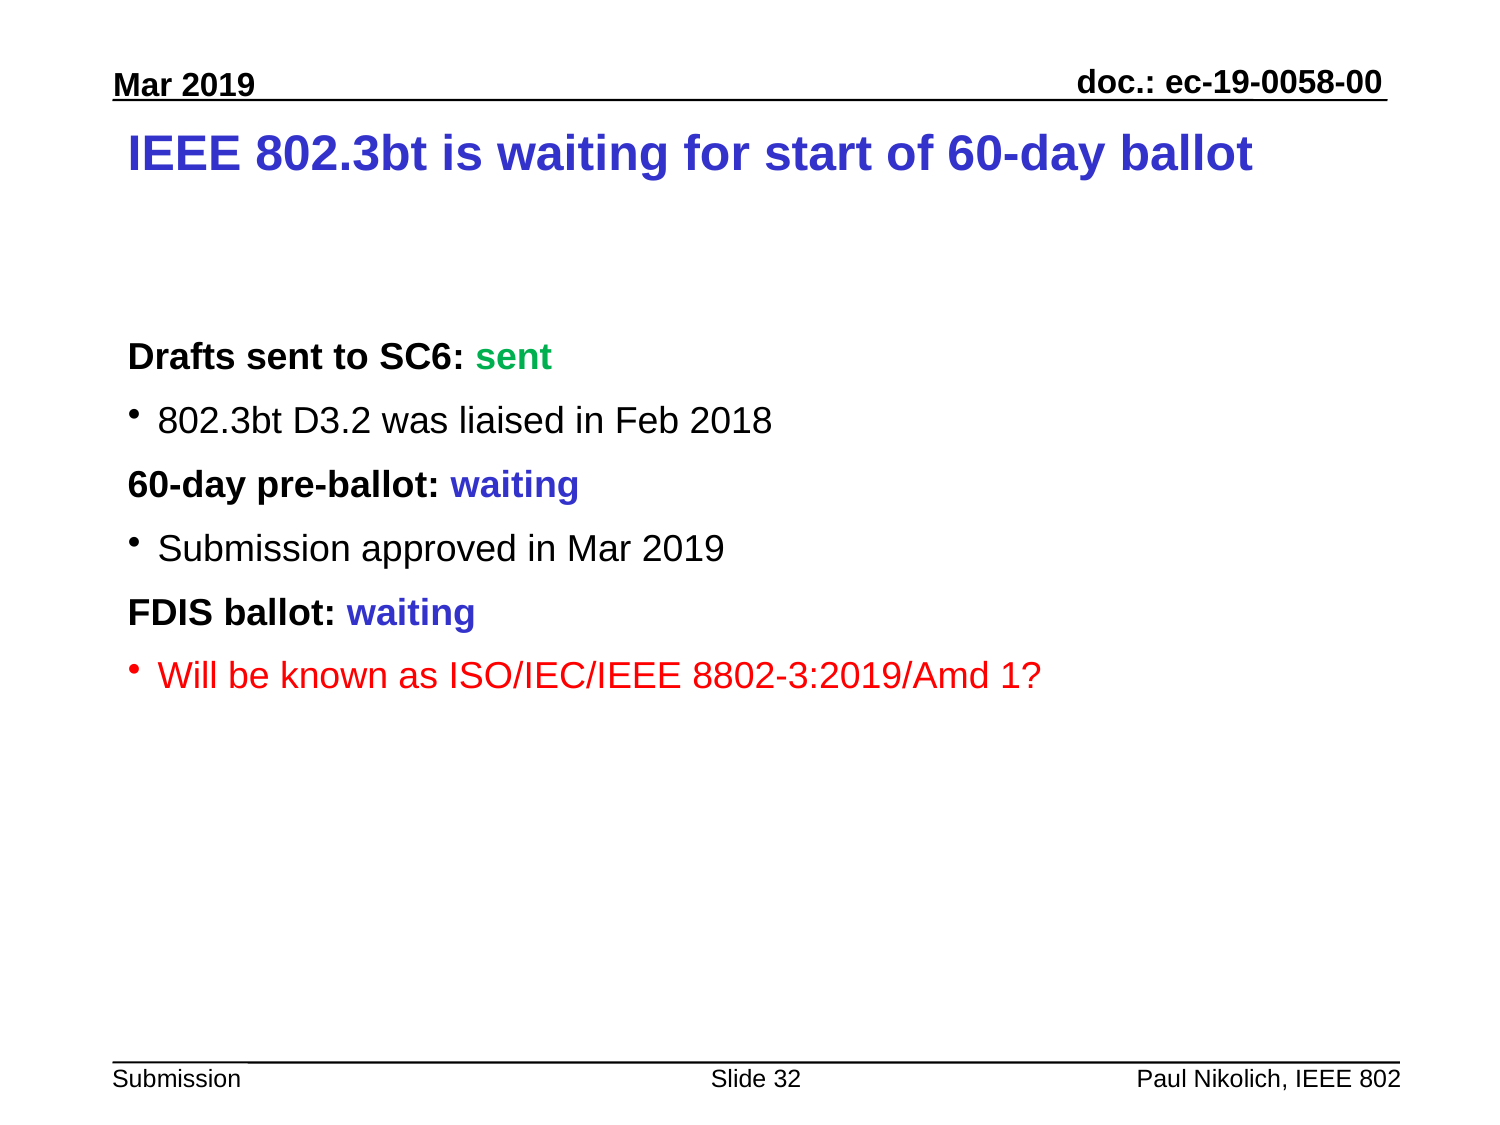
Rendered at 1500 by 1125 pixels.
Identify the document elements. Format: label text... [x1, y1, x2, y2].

list Drafts sent to SC6: sent 802.3bt D3.2 was liaised in Feb 2018 60-day pre-ballot: waiting Submission approved in Mar 2019 FDIS ballot: waiting Will be known as ISO/IEC/IEEE 8802-3:2019/Amd 1? [112, 324, 1388, 1000]
footer Paul Nikolich, IEEE 802 [1135, 1061, 1402, 1093]
slide_number Slide 32 [709, 1061, 803, 1093]
title IEEE 802.3bt is waiting for start of 60-day ballot [112, 112, 1388, 288]
